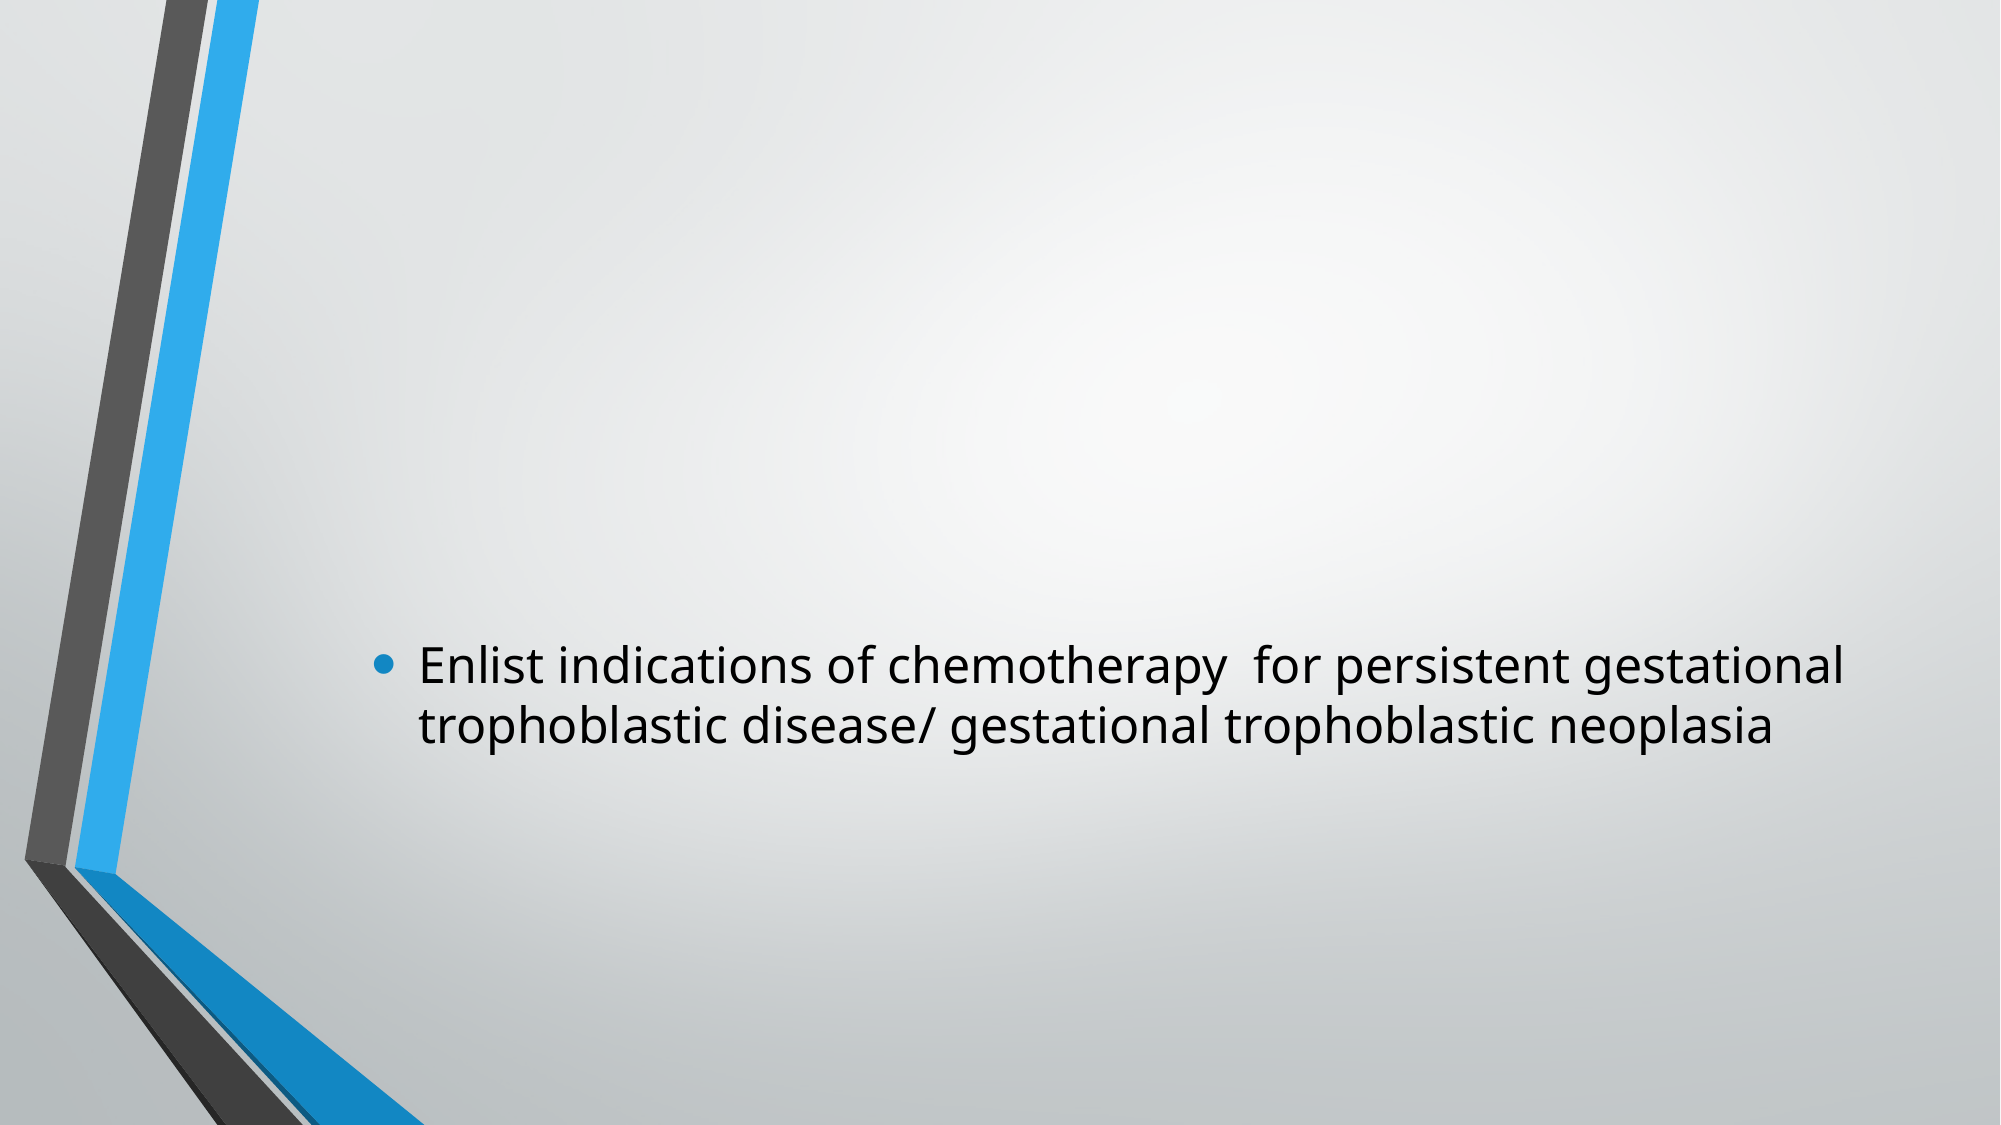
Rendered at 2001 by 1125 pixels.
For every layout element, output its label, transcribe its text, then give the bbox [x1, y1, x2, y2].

list Enlist indications of chemotherapy for persistent gestational trophoblastic disease/ gestational trophoblastic neoplasia [356, 437, 2000, 950]
